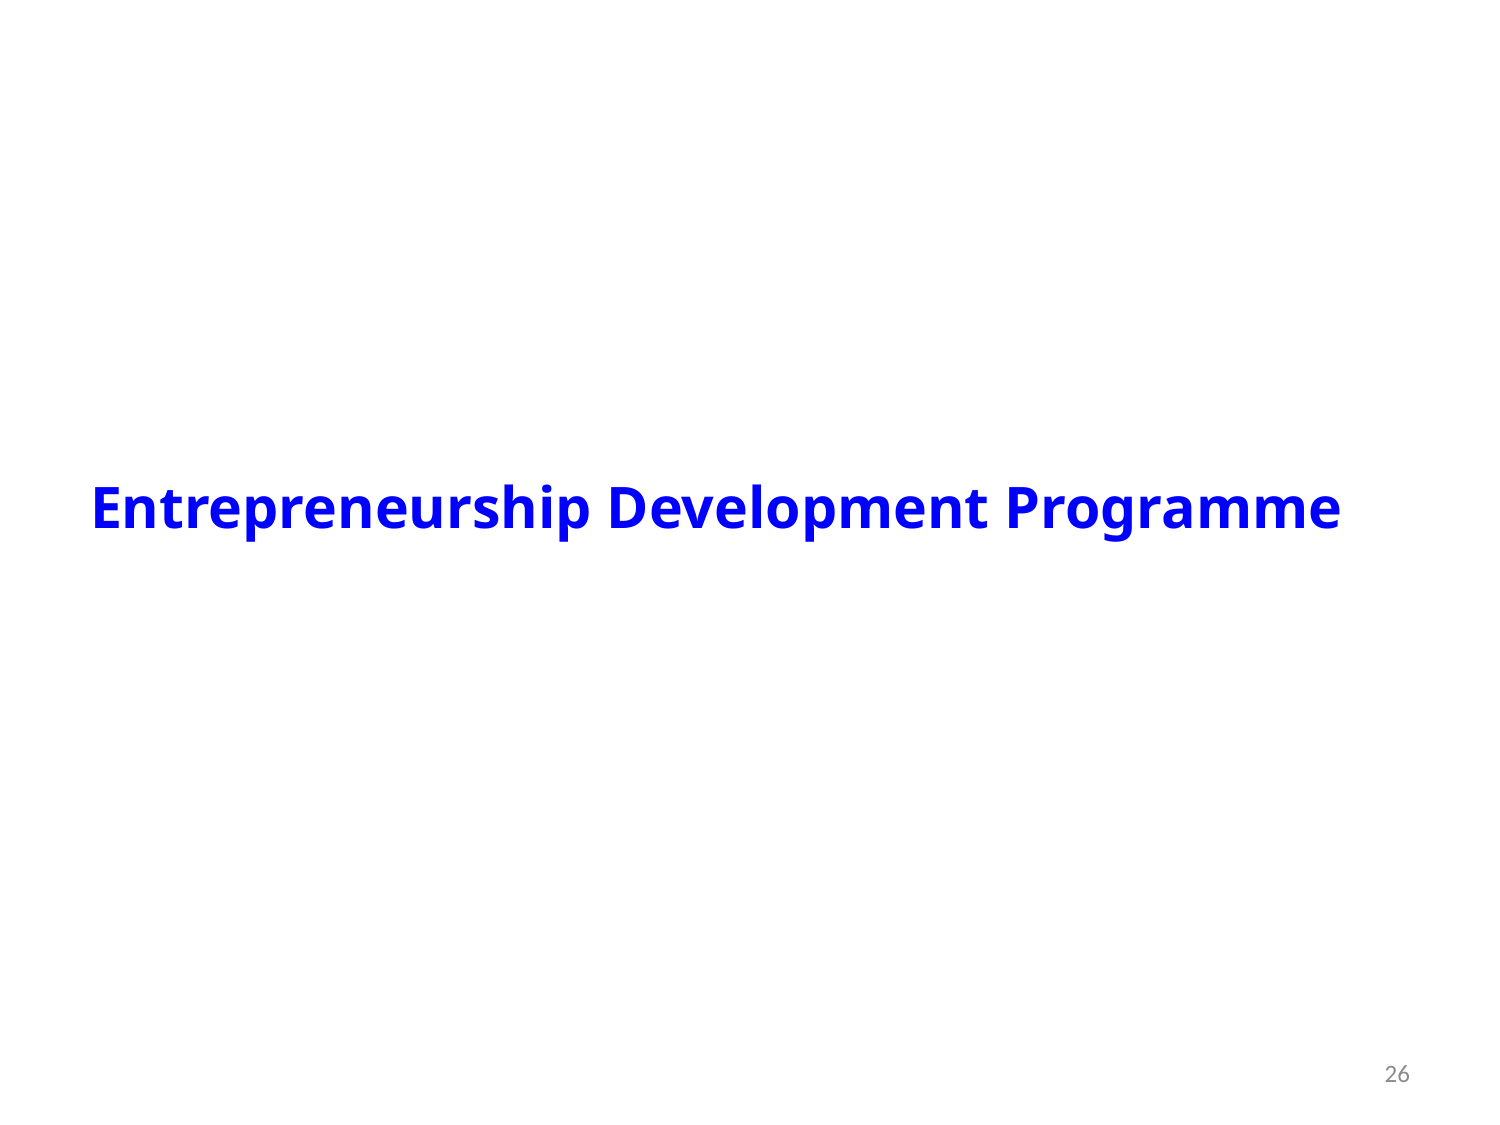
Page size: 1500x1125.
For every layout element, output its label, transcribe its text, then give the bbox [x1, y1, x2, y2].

list Entrepreneurship Development Programme [75, 463, 1401, 598]
slide_number 26 [1074, 1042, 1425, 1103]
